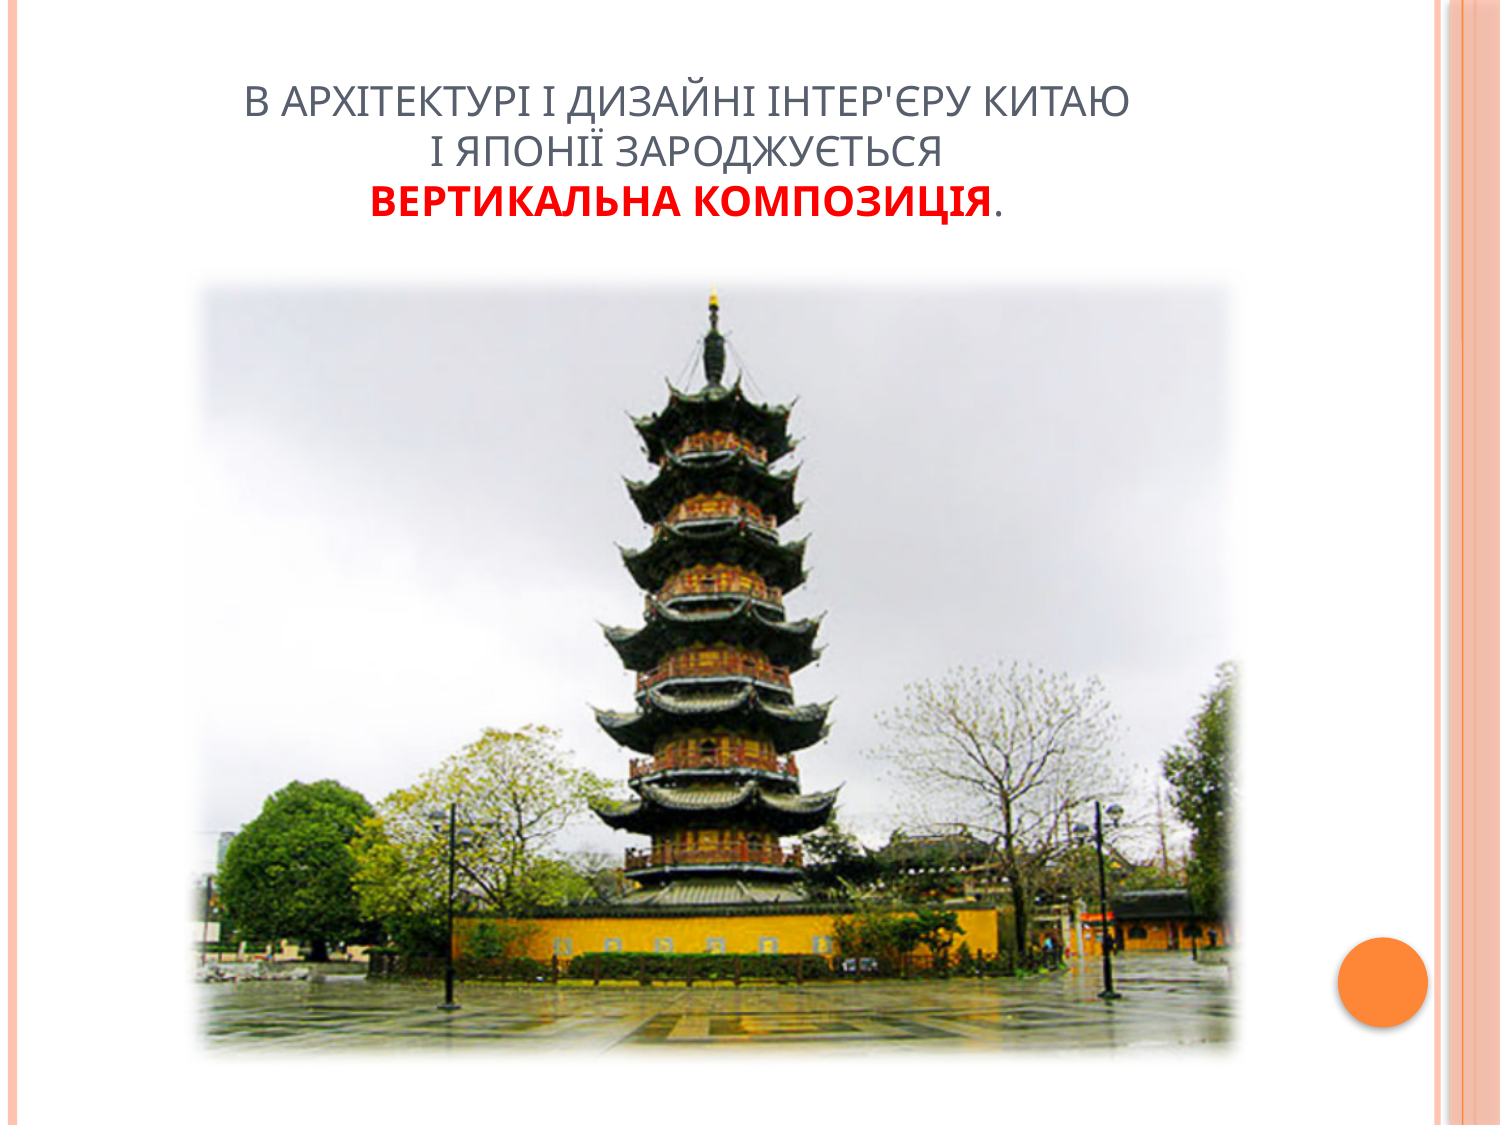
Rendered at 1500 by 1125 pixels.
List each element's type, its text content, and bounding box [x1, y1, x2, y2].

title В АРХІТЕКТУРІ І ДИЗАЙНІ ІНТЕР'ЄРУ КИТАЮ І ЯПОНІЇ ЗАРОДЖУЄТЬСЯ ВЕРТИКАЛЬНА КОМПОЗИЦІЯ. [75, 45, 1300, 233]
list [182, 266, 1248, 1068]
